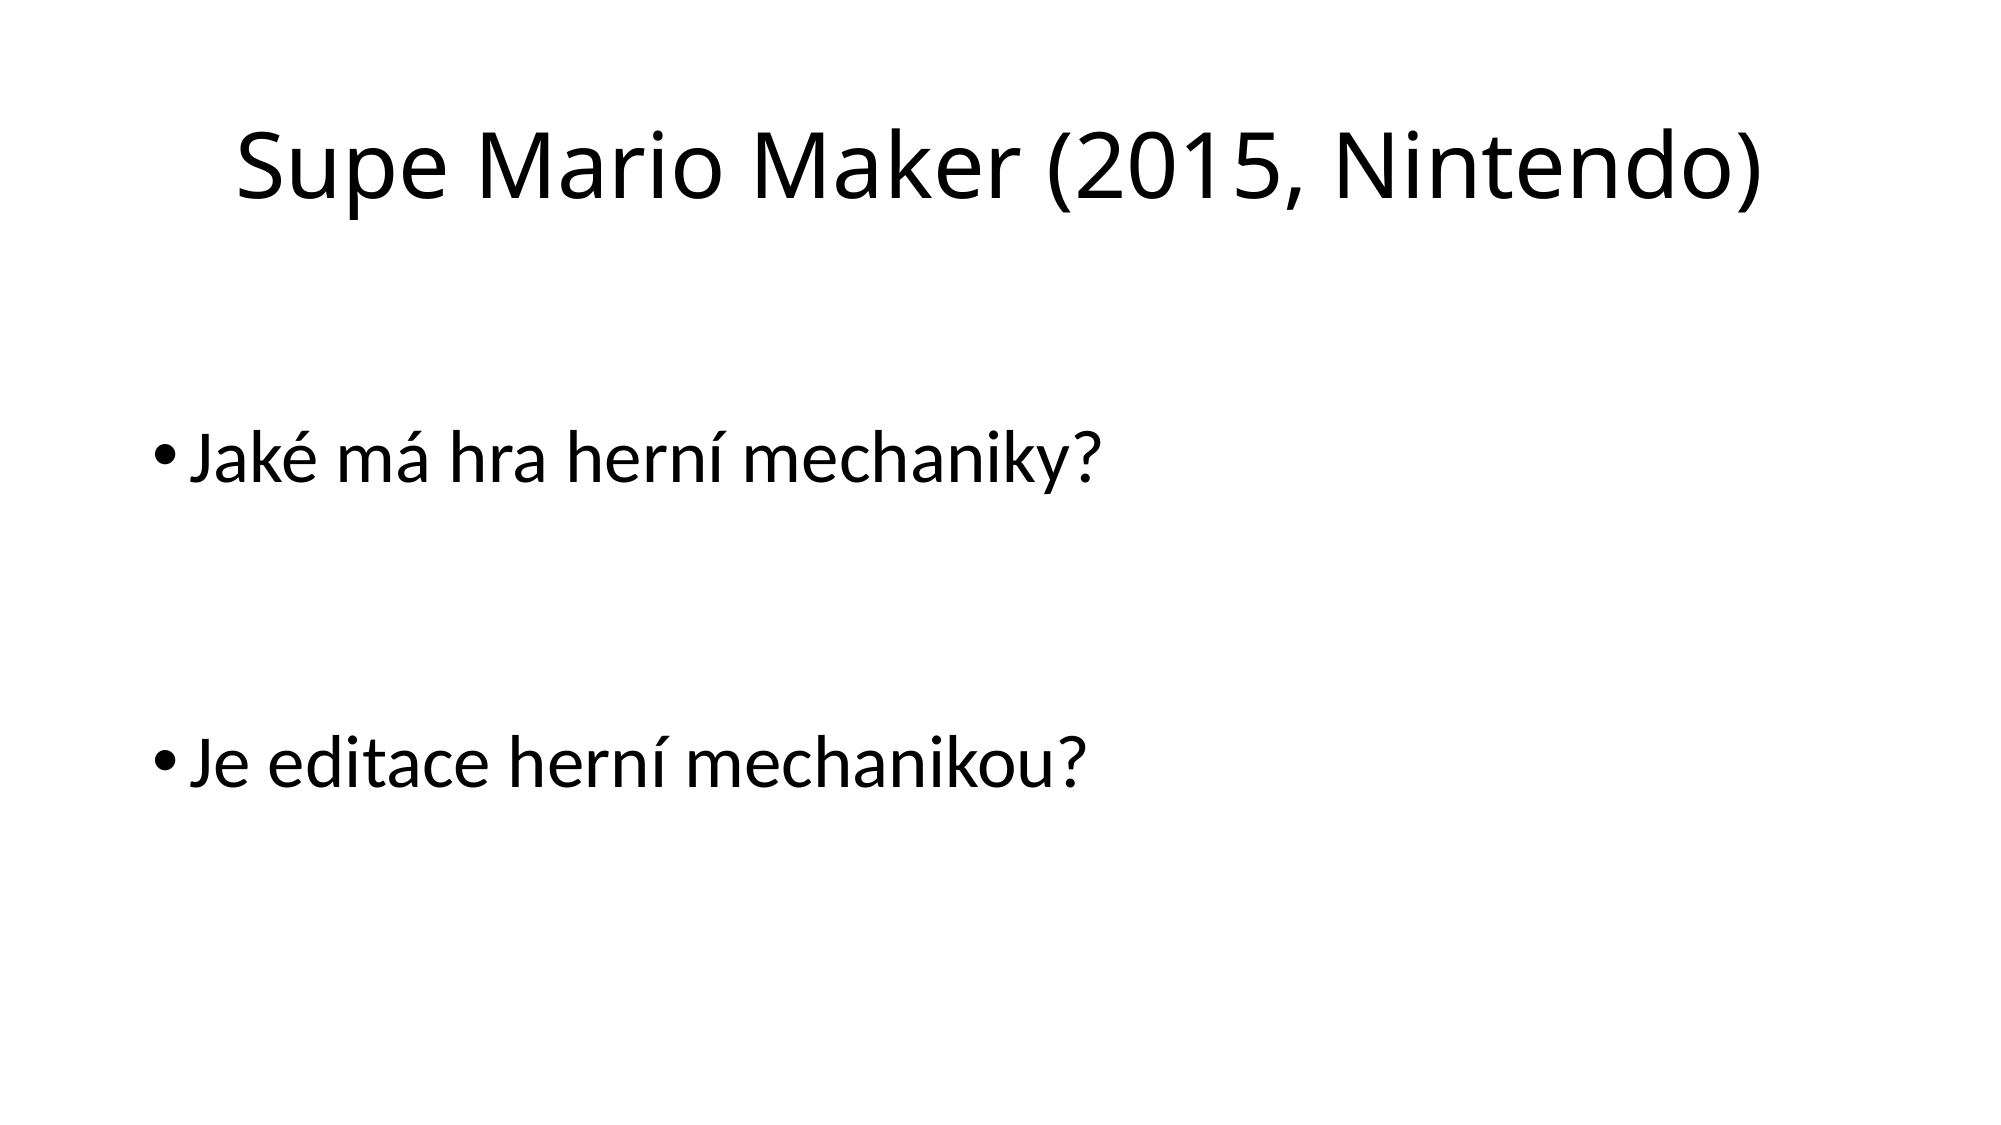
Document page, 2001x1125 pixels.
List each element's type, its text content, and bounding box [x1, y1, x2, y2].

title Supe Mario Maker (2015, Nintendo) [137, 59, 1863, 278]
list Jaké má hra herní mechaniky? Je editace herní mechanikou? [137, 299, 1863, 1014]
